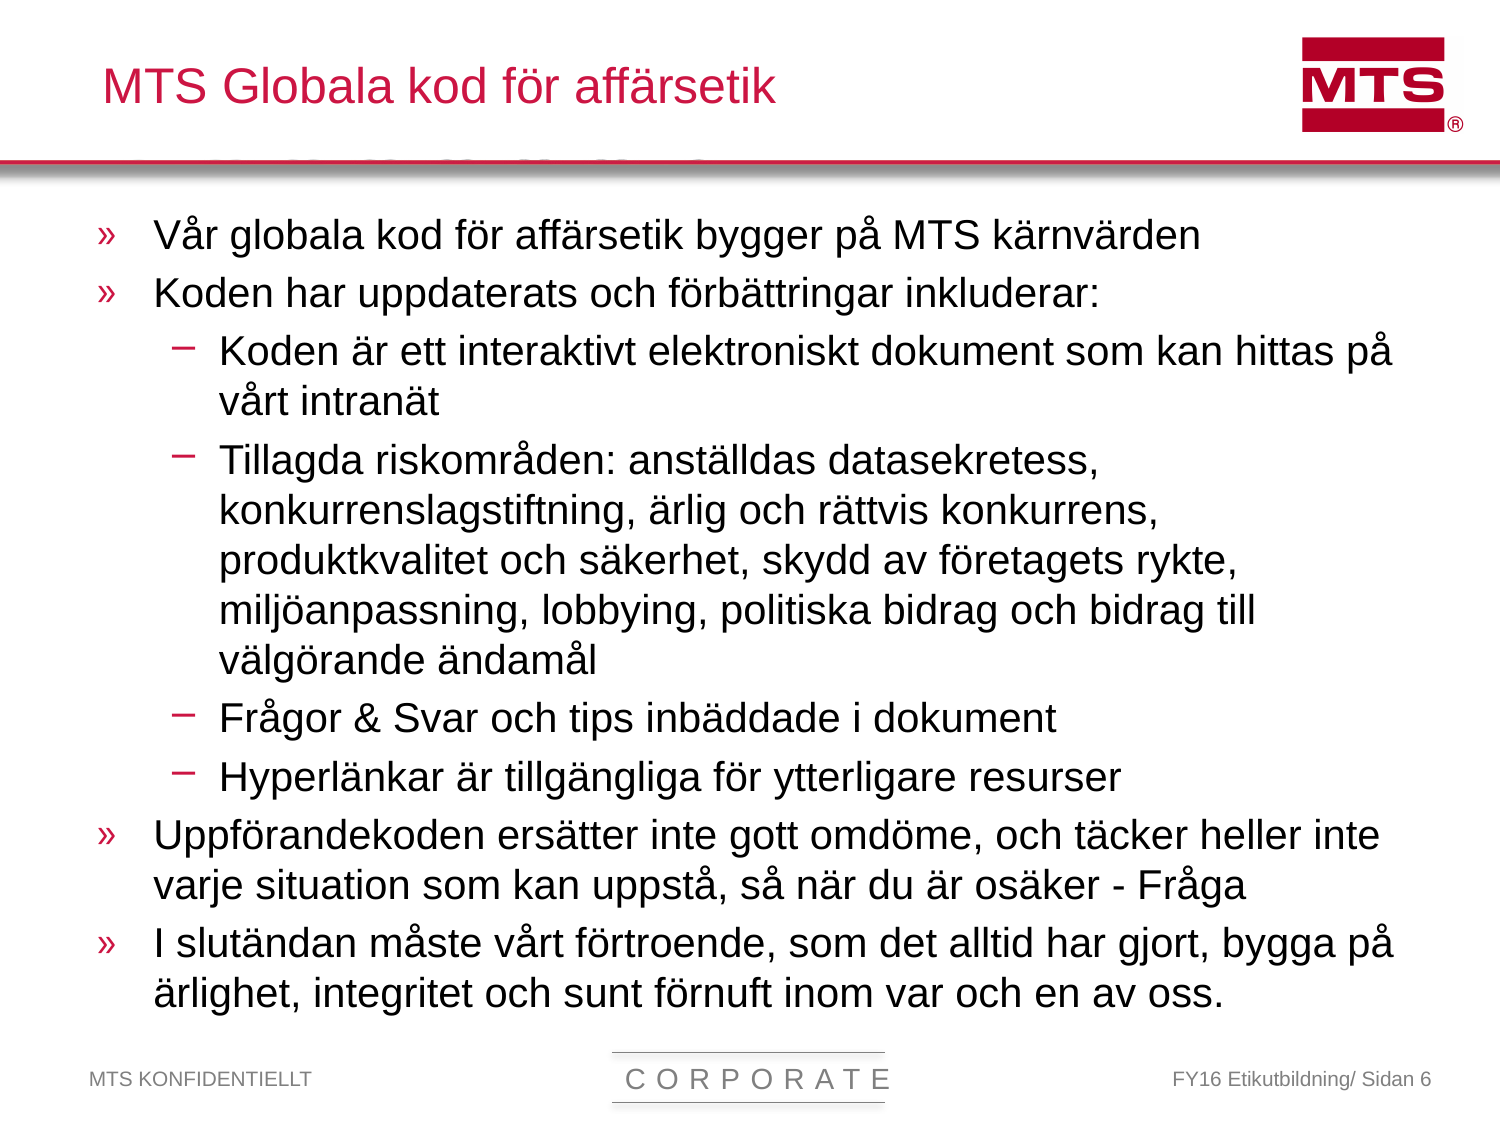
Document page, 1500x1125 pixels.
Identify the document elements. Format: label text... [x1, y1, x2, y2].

title MTS Globala kod för affärsetik [87, 12, 1206, 155]
picture [0, 159, 1500, 188]
list Vår globala kod för affärsetik bygger på MTS kärnvärden Koden har uppdaterats och förbättringar inkluderar: Koden är ett interaktivt elektroniskt dokument som kan hittas på vårt intranät Tillagda riskområden: anställdas datasekretess, konkurrenslagstiftning, ärlig och rättvis konkurrens, produktkvalitet och säkerhet, skydd av företagets rykte, miljöanpassning, lobbying, politiska bidrag och bidrag till välgörande ändamål Frågor & Svar och tips inbäddade i dokument Hyperlänkar är tillgängliga för ytterligare resurser Uppförandekoden ersätter inte gott omdöme, och täcker heller inte varje situation som kan uppstå, så när du är osäker - Fråga I slutändan måste vårt förtroende, som det alltid har gjort, bygga på ärlighet, integritet och sunt förnuft inom var och en av oss. [82, 200, 1438, 1013]
picture [1301, 36, 1464, 134]
